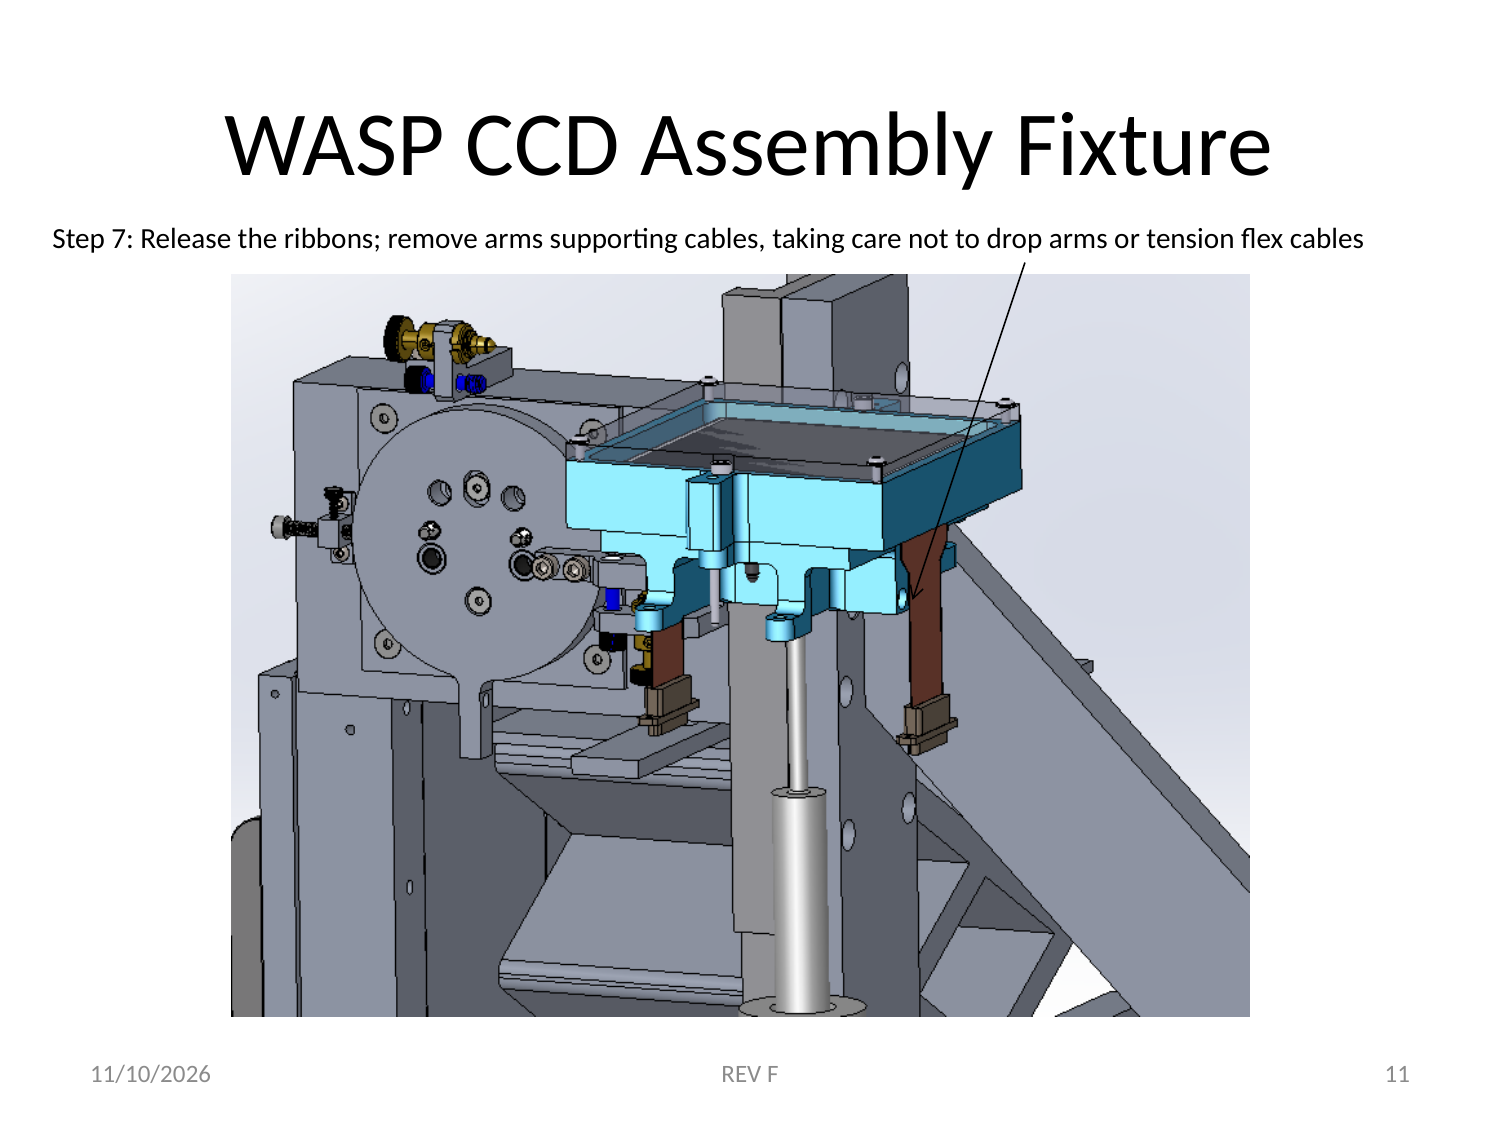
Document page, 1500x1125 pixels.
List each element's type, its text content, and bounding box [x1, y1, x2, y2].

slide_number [75, 1042, 425, 1103]
slide_number 11 [1074, 1042, 1425, 1103]
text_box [912, 262, 1026, 601]
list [230, 274, 1251, 1017]
footer REV F [512, 1042, 988, 1103]
text_box Step 7: Release the ribbons; remove arms supporting cables, taking care not to drop arms or tension flex cables [37, 212, 1450, 263]
title WASP CCD Assembly Fixture [75, 45, 1425, 212]
